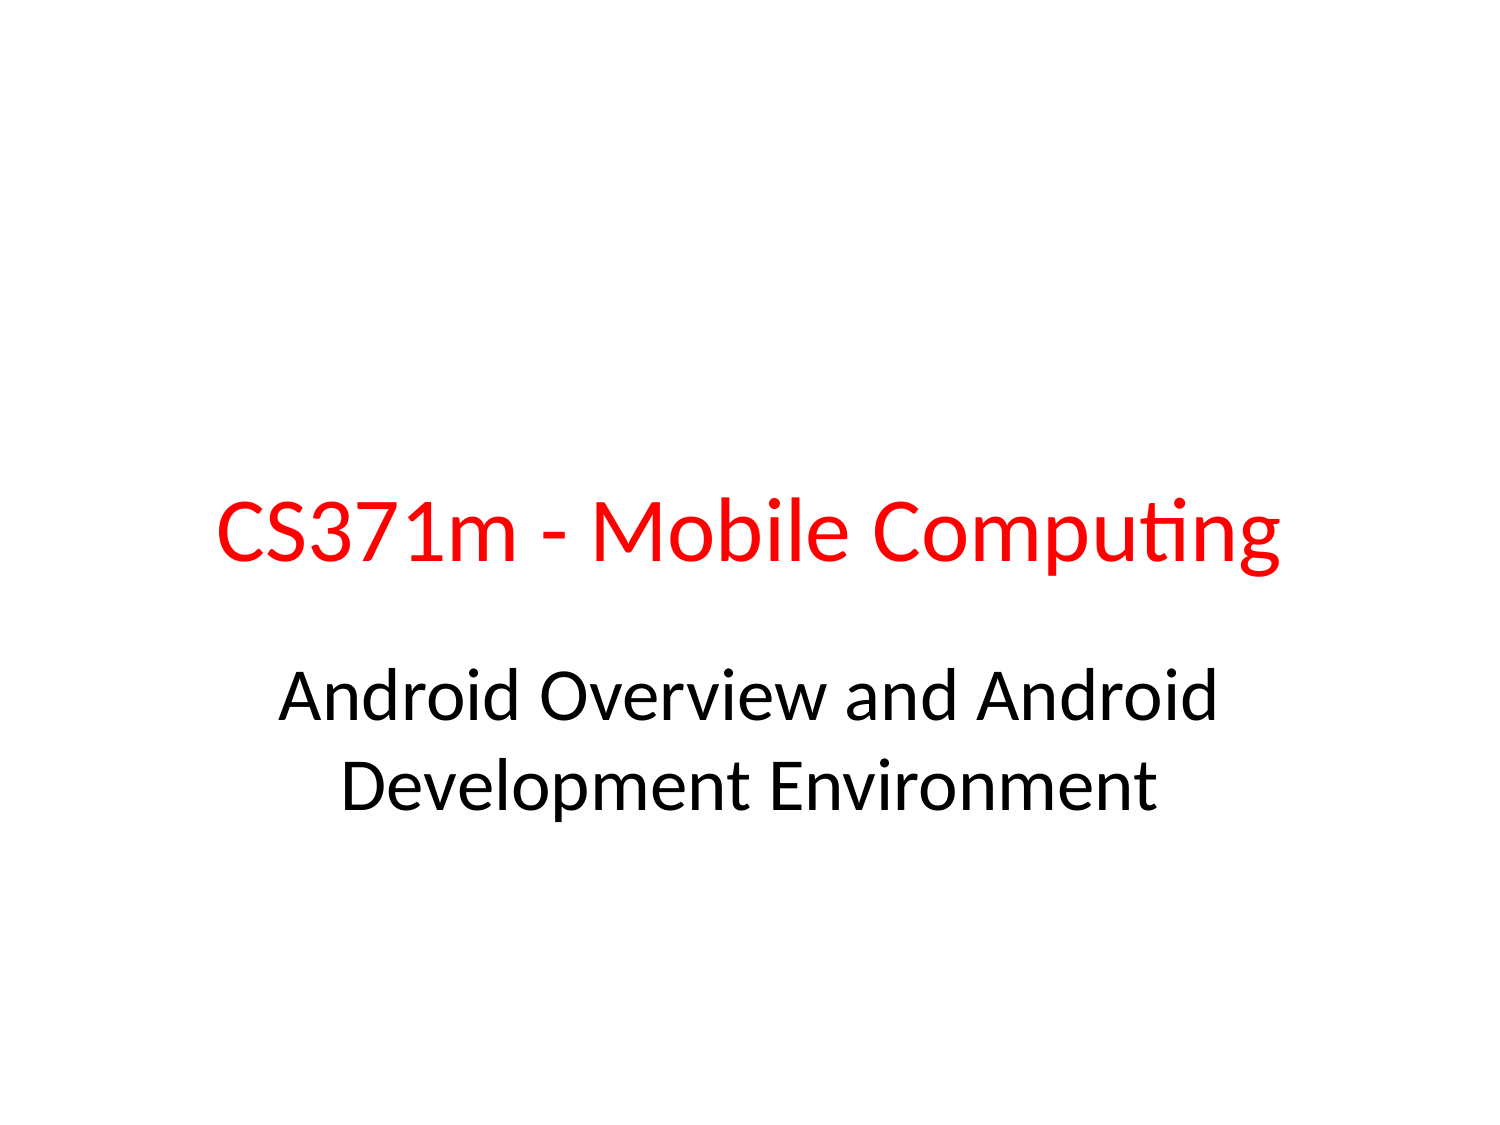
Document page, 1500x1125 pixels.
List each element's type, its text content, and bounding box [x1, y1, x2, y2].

title CS371m - Mobile Computing [112, 349, 1388, 591]
subtitle Android Overview and Android Development Environment [225, 637, 1275, 925]
